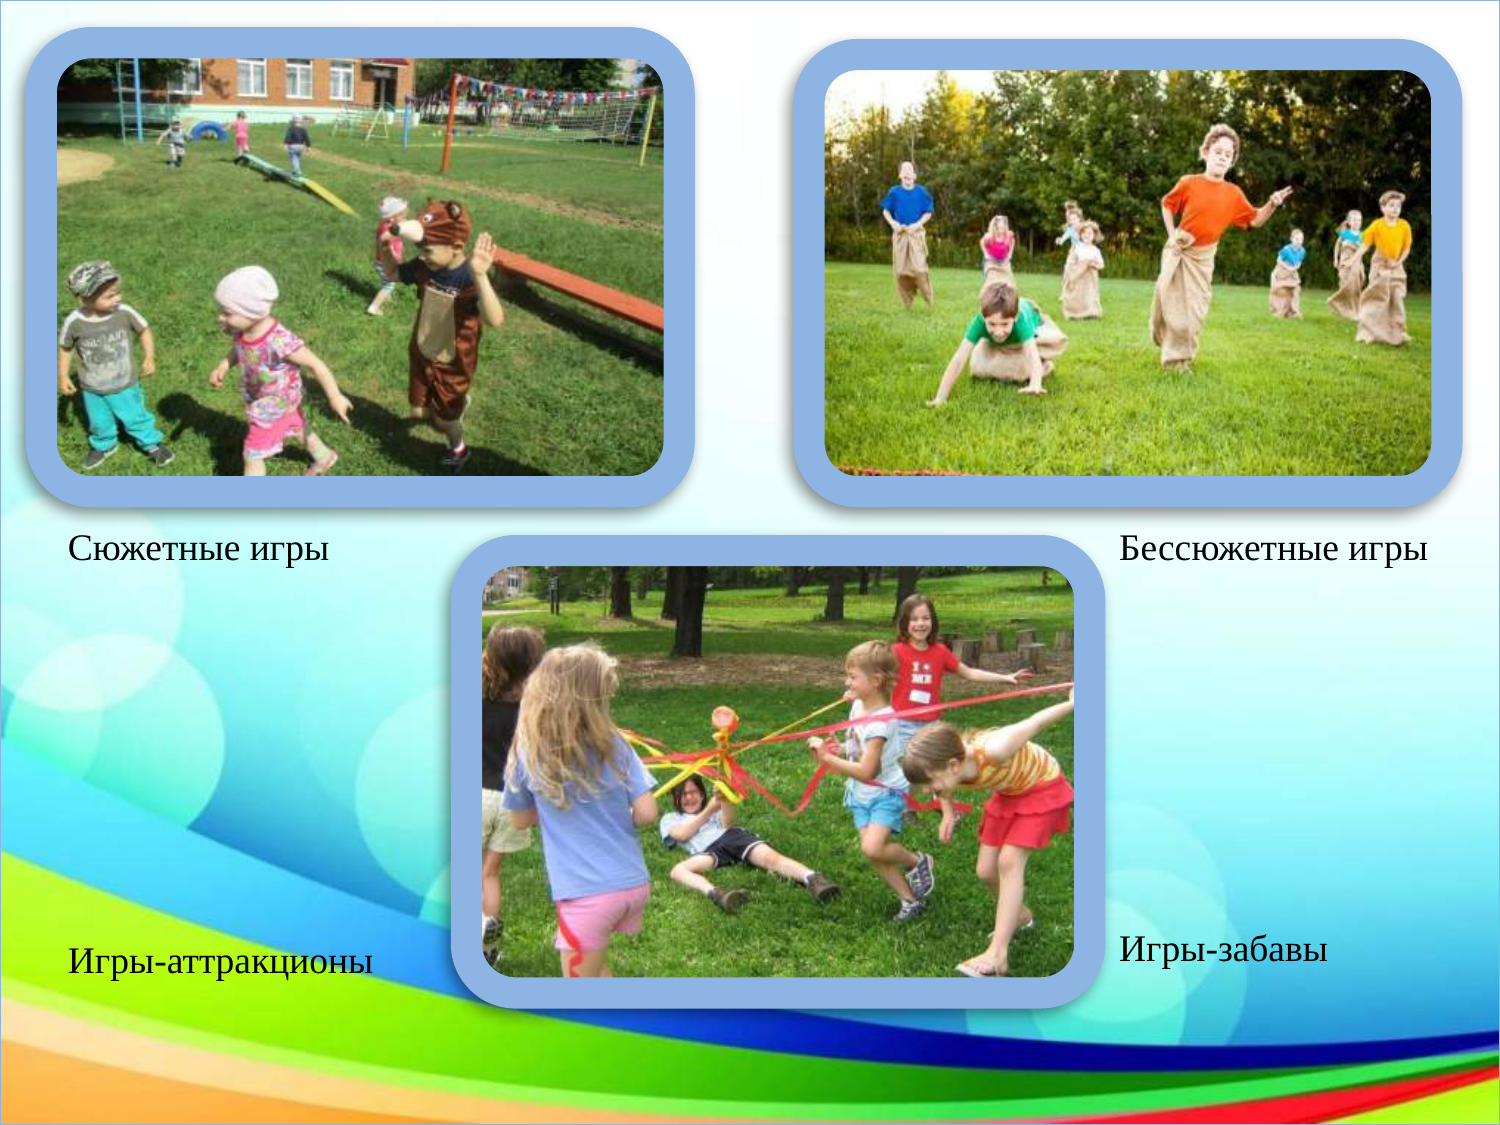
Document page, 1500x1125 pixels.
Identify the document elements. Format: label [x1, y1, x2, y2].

picture [466, 550, 1091, 994]
picture [41, 42, 680, 492]
picture [808, 54, 1448, 492]
list [0, 0, 1500, 1125]
